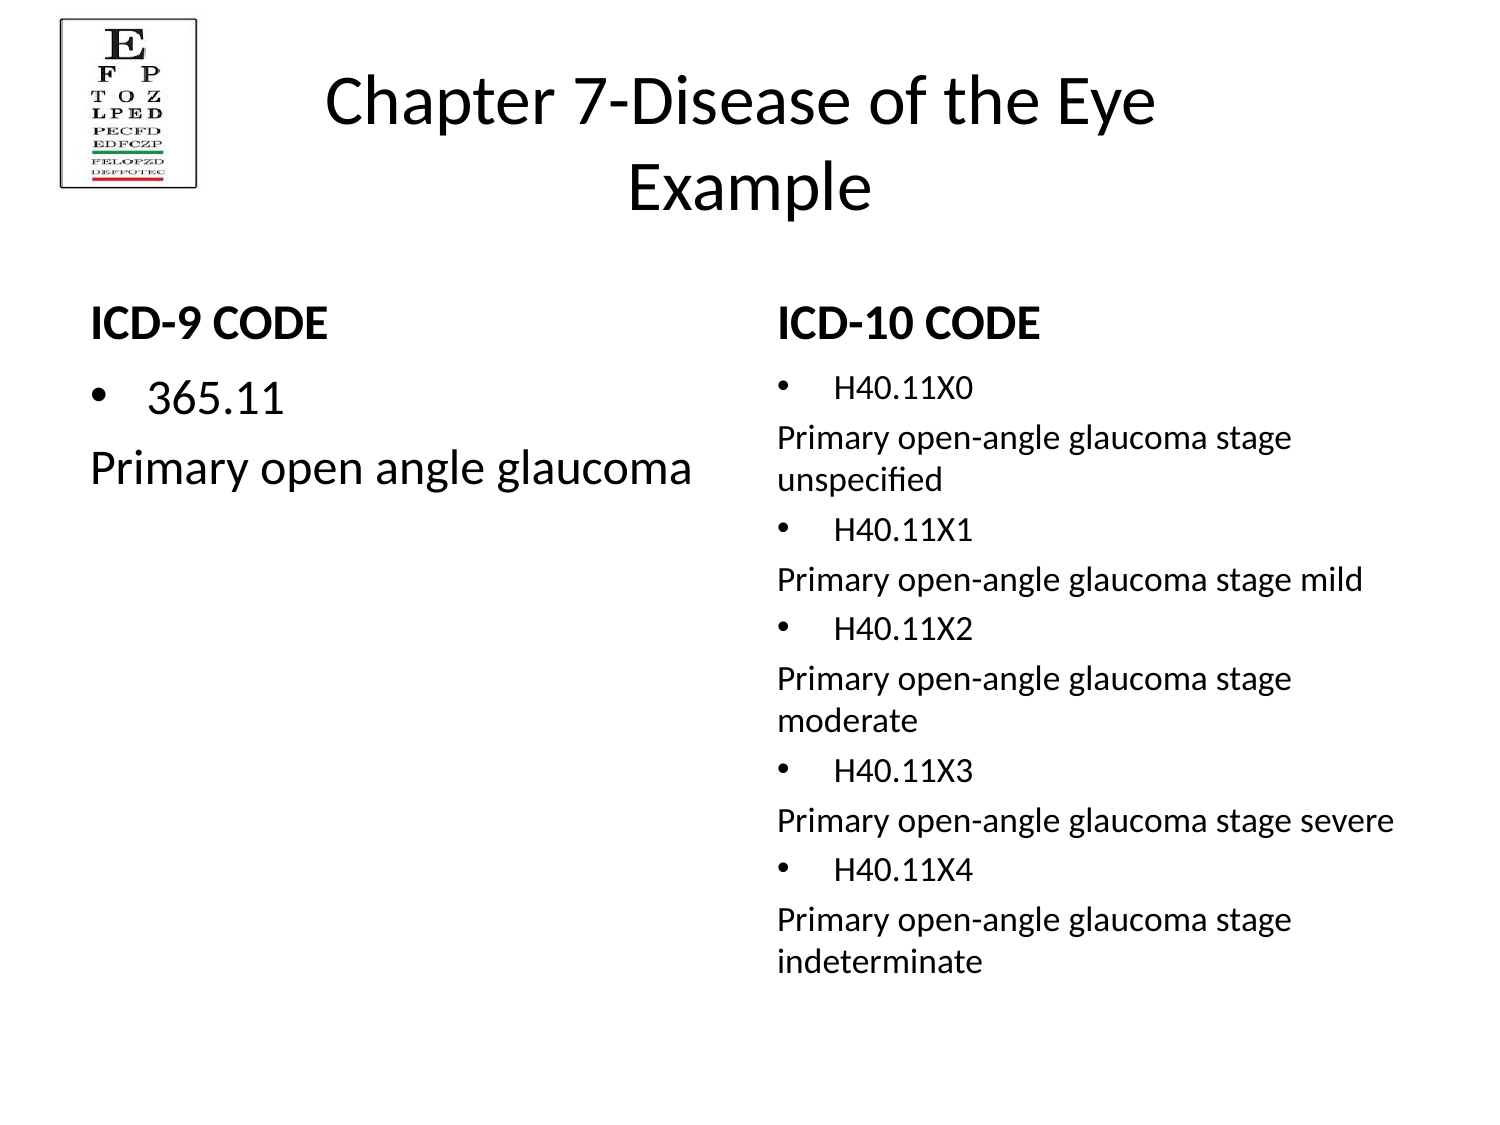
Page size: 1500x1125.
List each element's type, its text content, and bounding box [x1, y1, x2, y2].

title Chapter 7-Disease of the Eye Example [75, 45, 1425, 233]
list ICD-10 CODE [761, 251, 1425, 356]
list ICD-9 CODE [75, 251, 738, 356]
picture [0, 8, 263, 197]
list 365.11 Primary open angle glaucoma [75, 356, 738, 1005]
list H40.11X0 Primary open-angle glaucoma stage unspecified H40.11X1 Primary open-angle glaucoma stage mild H40.11X2 Primary open-angle glaucoma stage moderate H40.11X3 Primary open-angle glaucoma stage severe H40.11X4 Primary open-angle glaucoma stage indeterminate [761, 356, 1425, 1005]
